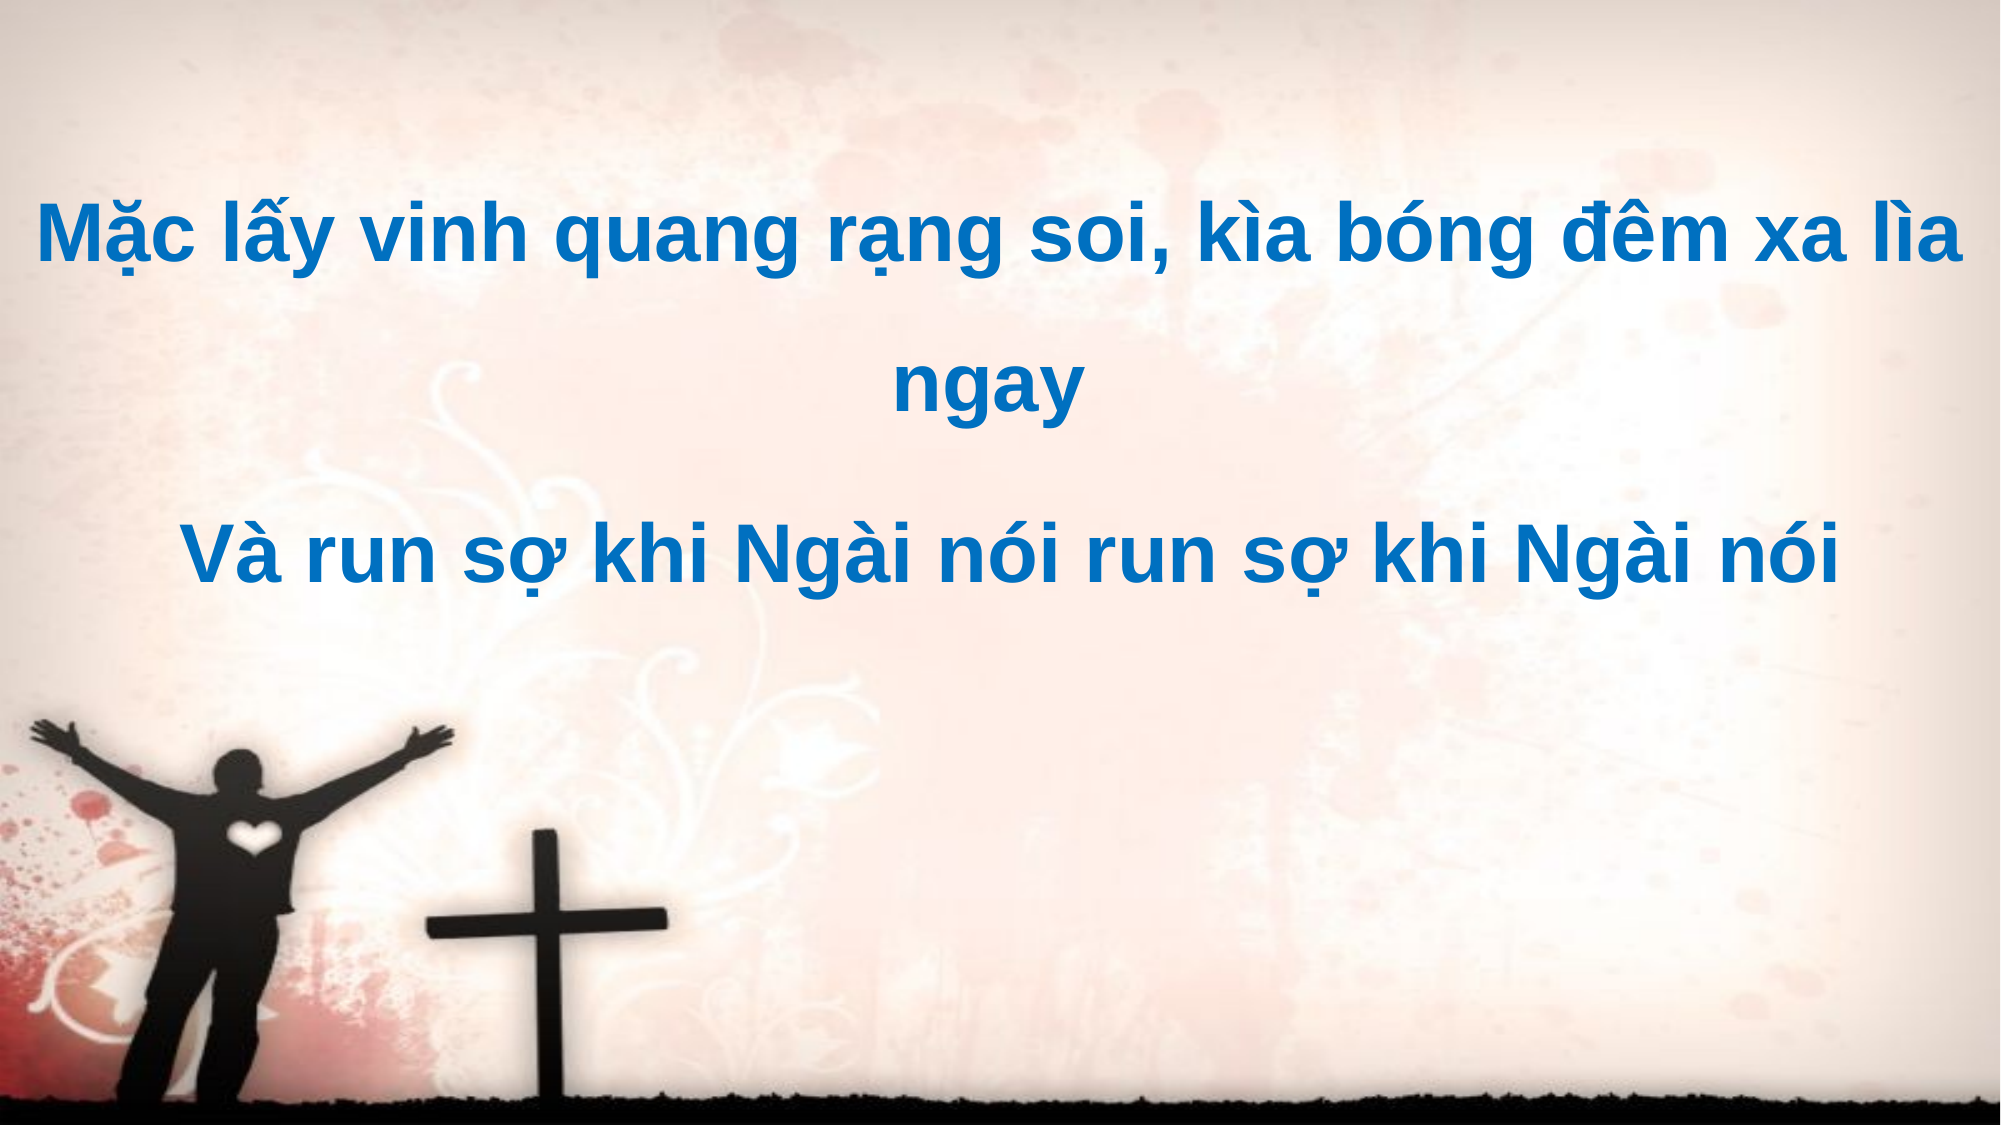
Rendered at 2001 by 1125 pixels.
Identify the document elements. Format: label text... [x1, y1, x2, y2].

list Mặc lấy vinh quang rạng soi, kìa bóng đêm xa lìa ngay Và run sợ khi Ngài nói run sợ khi Ngài nói [0, 0, 2000, 1125]
